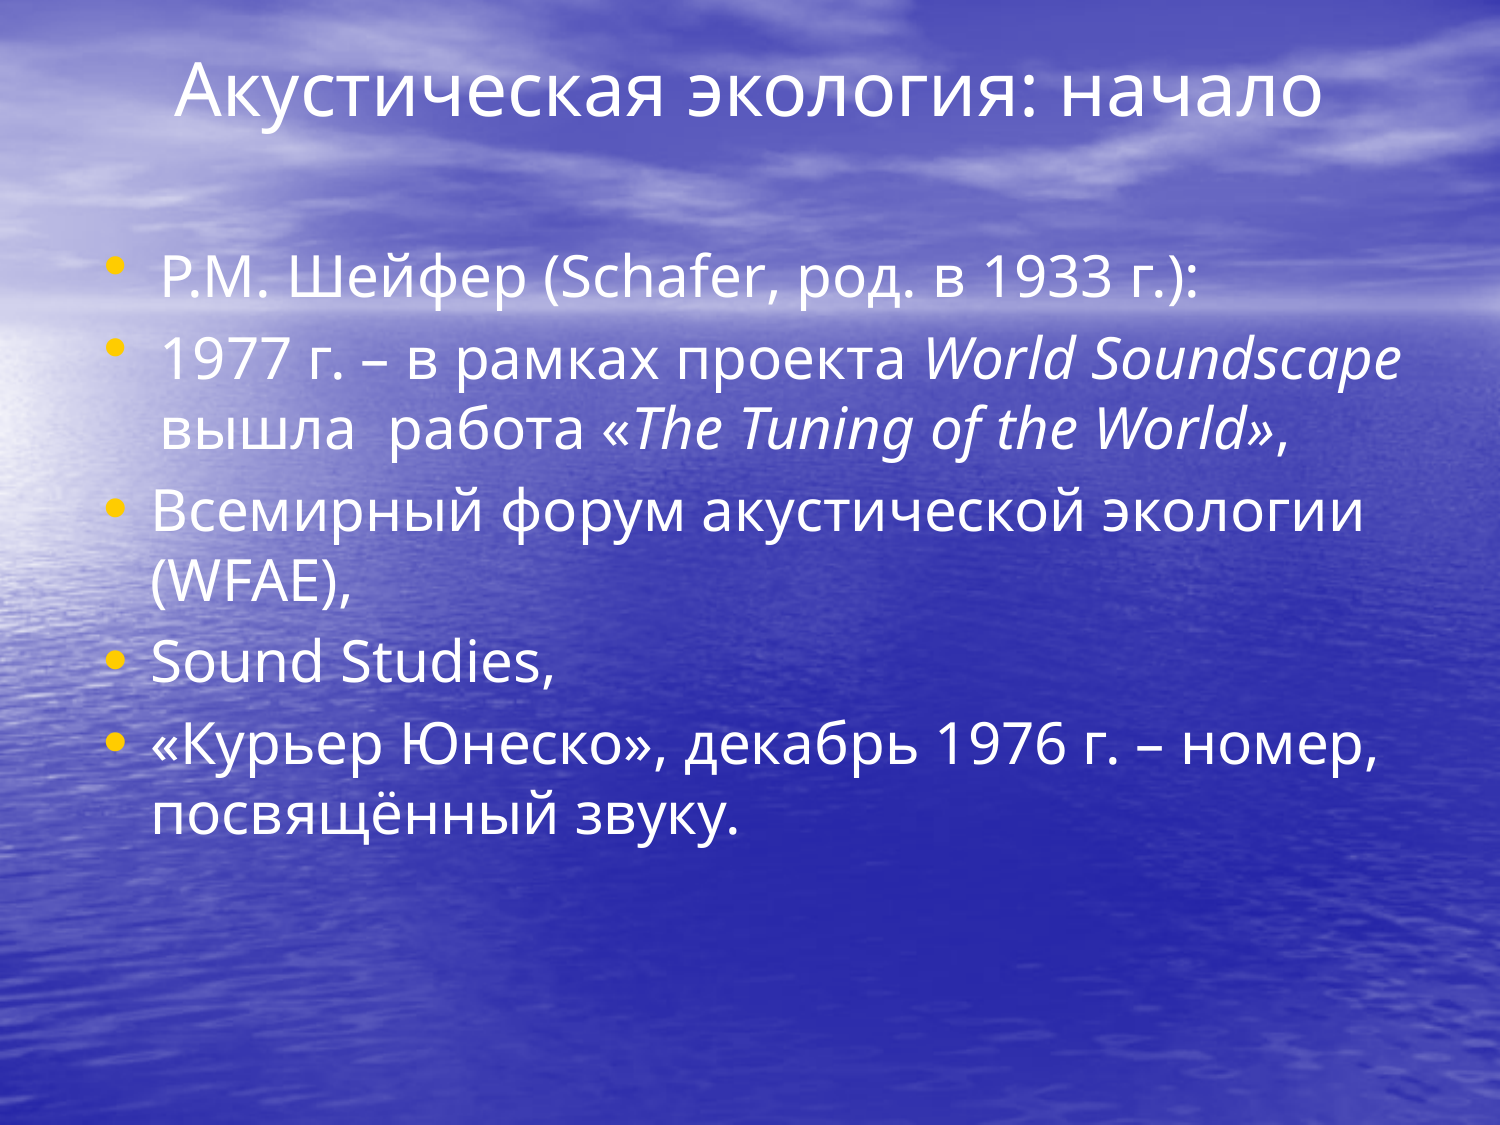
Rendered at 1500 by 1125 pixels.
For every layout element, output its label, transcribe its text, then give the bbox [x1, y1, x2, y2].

title Акустическая экология: начало [75, 0, 1425, 173]
list Р.М. Шейфер (Schafer, род. в 1933 г.): 1977 г. – в рамках проекта World Soundscape вышла работа «The Tuning of the World», Всемирный форум акустической экологии (WFAE), Sound Studies, «Курьер Юнеско», декабрь 1976 г. – номер, посвящённый звуку. [88, 231, 1437, 929]
